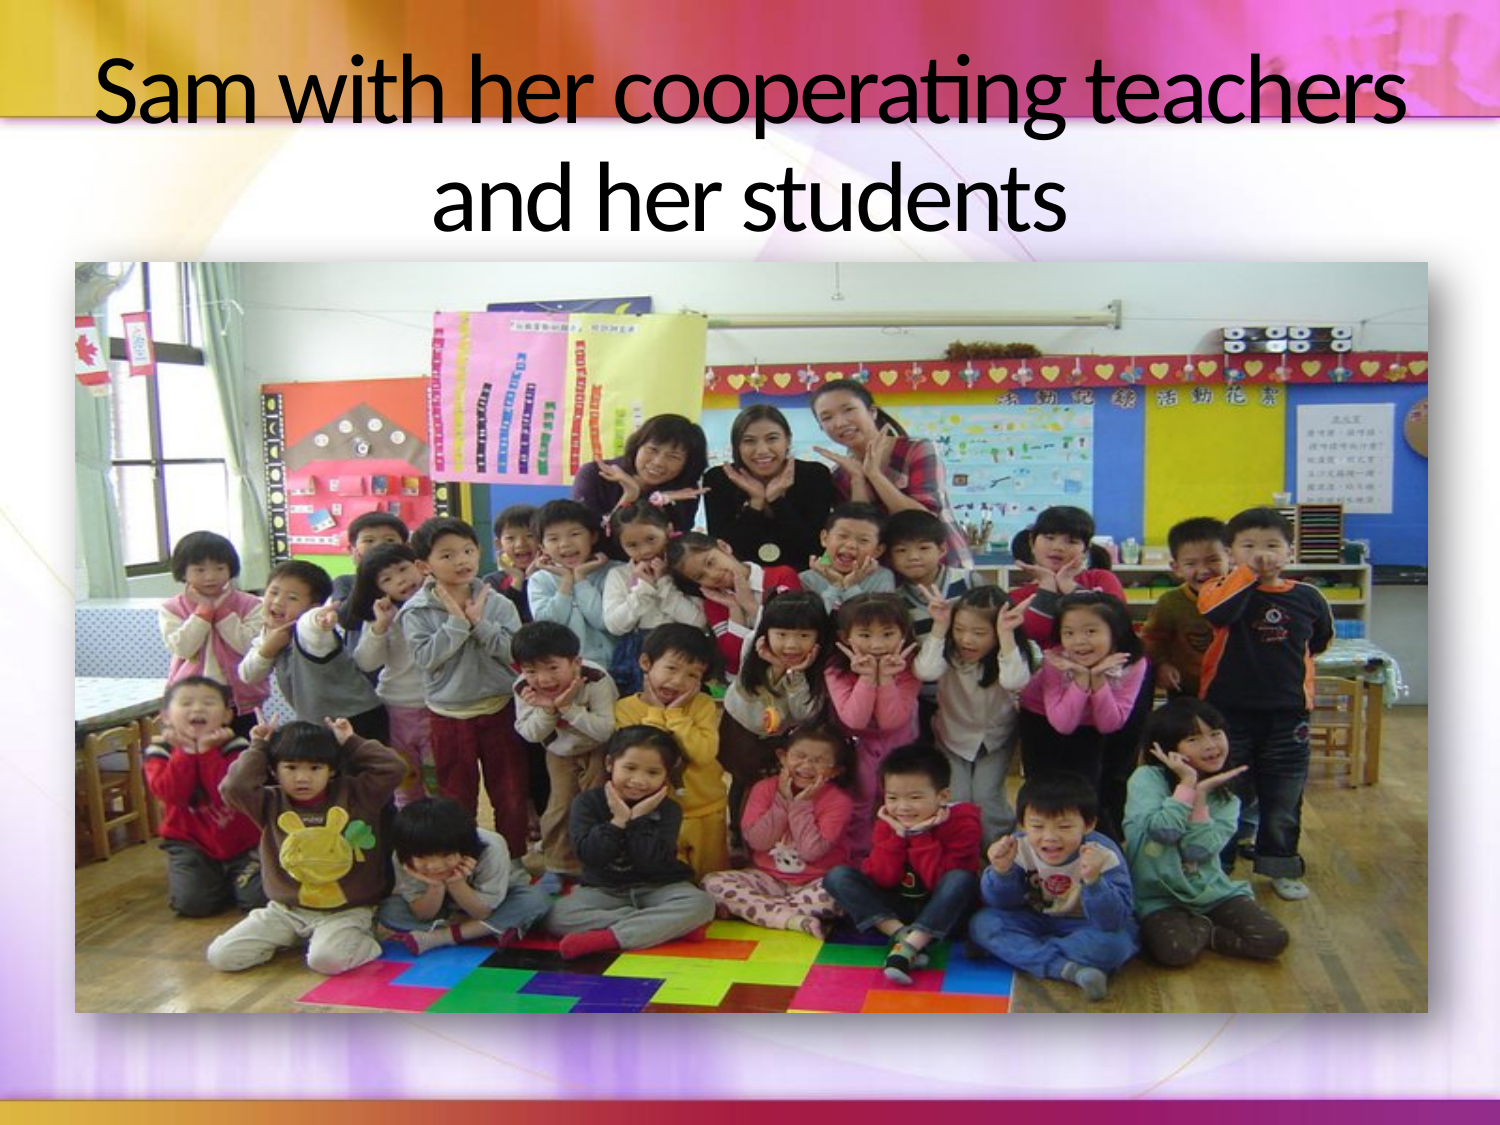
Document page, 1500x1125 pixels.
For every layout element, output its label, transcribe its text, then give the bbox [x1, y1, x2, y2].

title Sam with her cooperating teachers and her students [62, 37, 1438, 147]
picture [0, 0, 1500, 1125]
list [74, 262, 1428, 1013]
